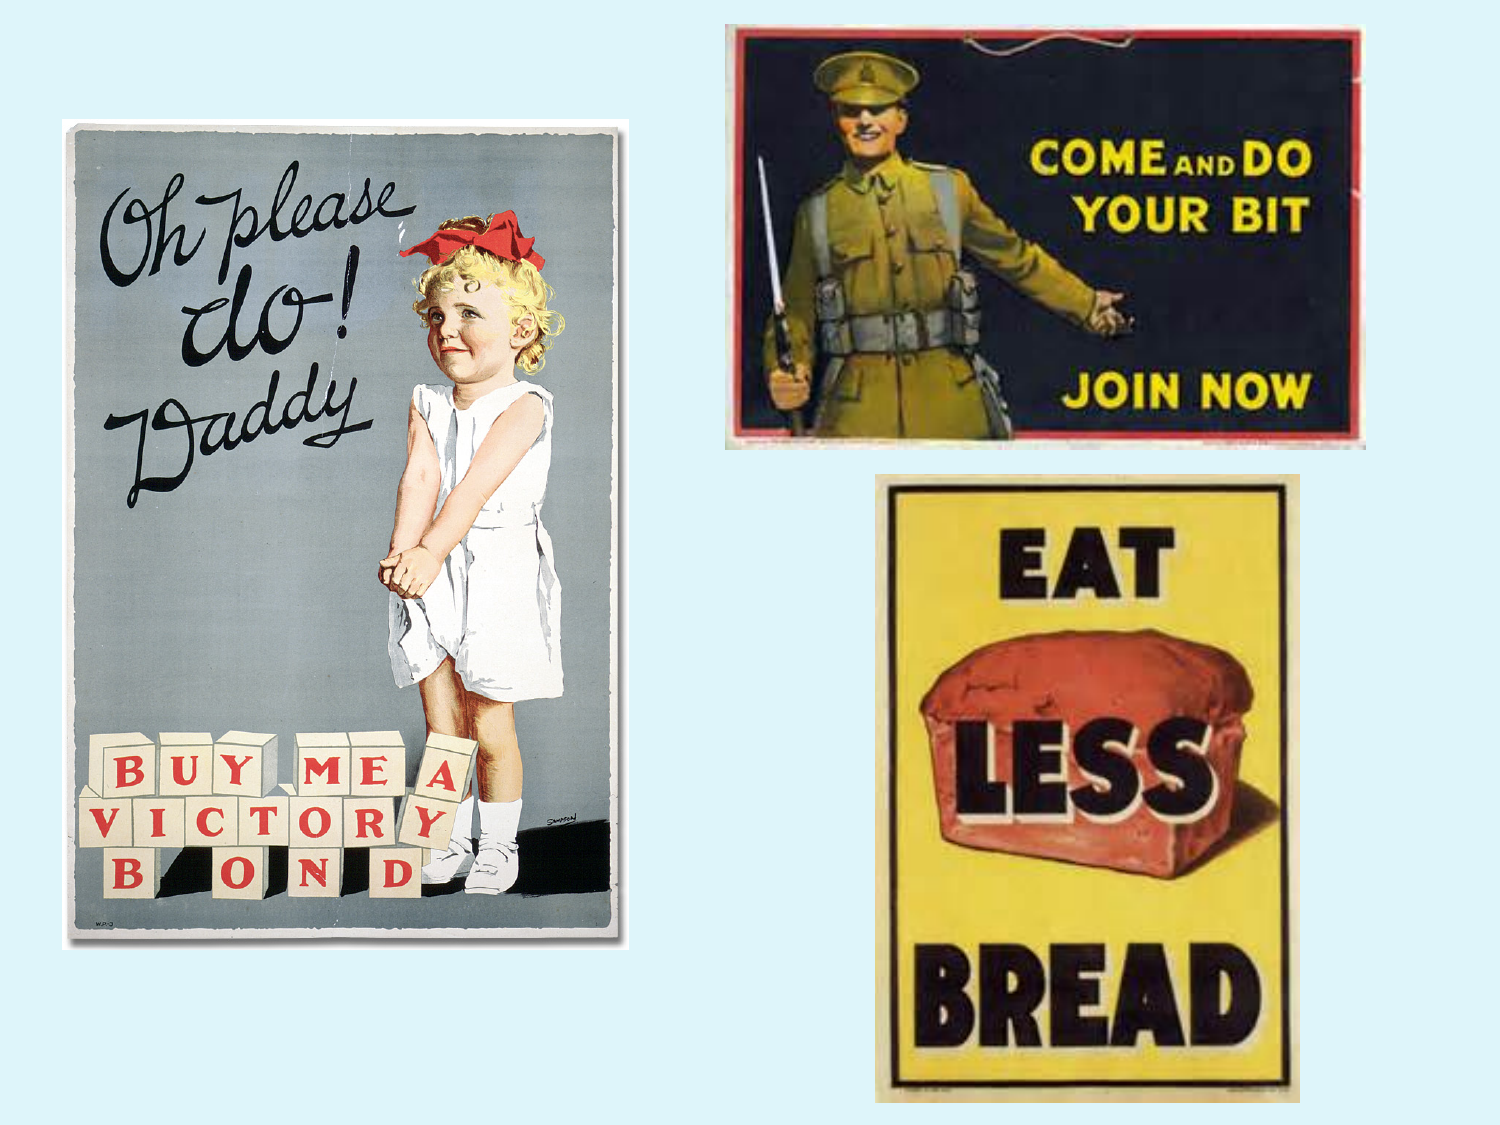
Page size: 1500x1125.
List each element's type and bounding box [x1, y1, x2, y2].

picture [62, 119, 629, 951]
picture [874, 474, 1301, 1104]
picture [724, 24, 1366, 451]
